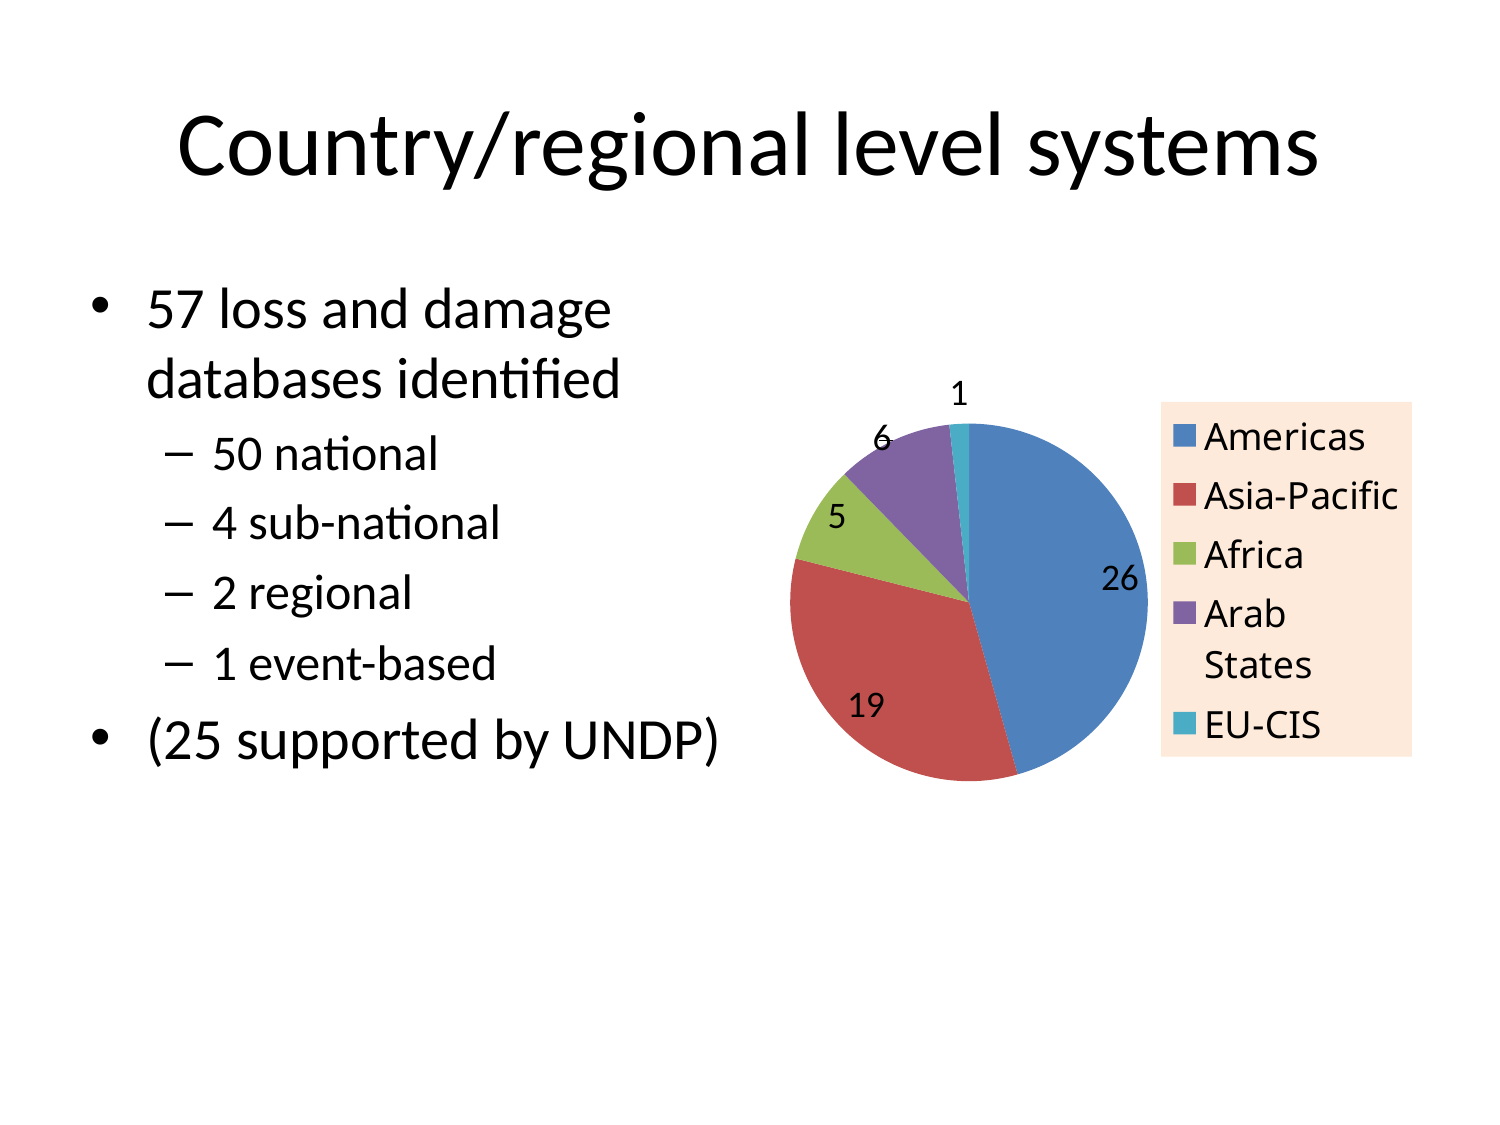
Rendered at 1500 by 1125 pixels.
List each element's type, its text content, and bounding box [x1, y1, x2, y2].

chart [761, 207, 1425, 951]
title Country/regional level systems [75, 45, 1425, 233]
list 57 loss and damage databases identified 50 national 4 sub-national 2 regional 1 event-based (25 supported by UNDP) [75, 262, 762, 1005]
